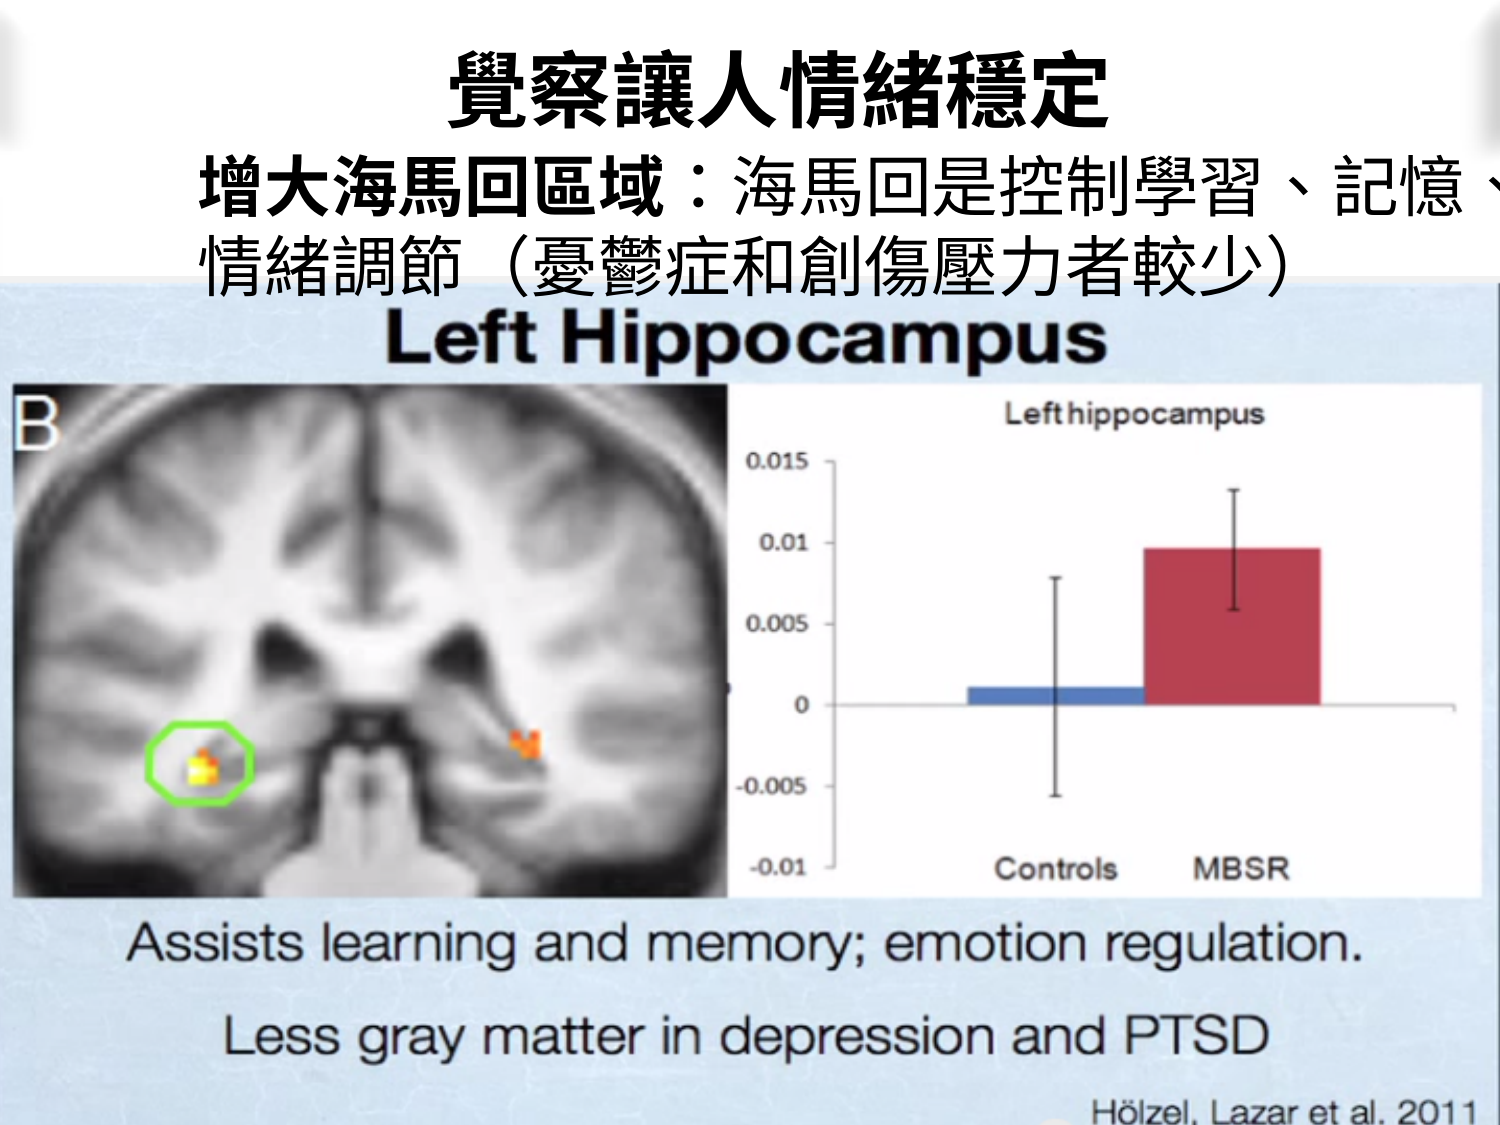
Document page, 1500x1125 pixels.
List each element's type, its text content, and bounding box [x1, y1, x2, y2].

picture [0, 0, 1500, 1125]
text_box 覺察讓人情緒穩定 [431, 30, 1176, 146]
text_box 增大海馬回區域：海馬回是控制學習、記憶、情緒調節（憂鬱症和創傷壓力者較少） [183, 137, 1500, 275]
